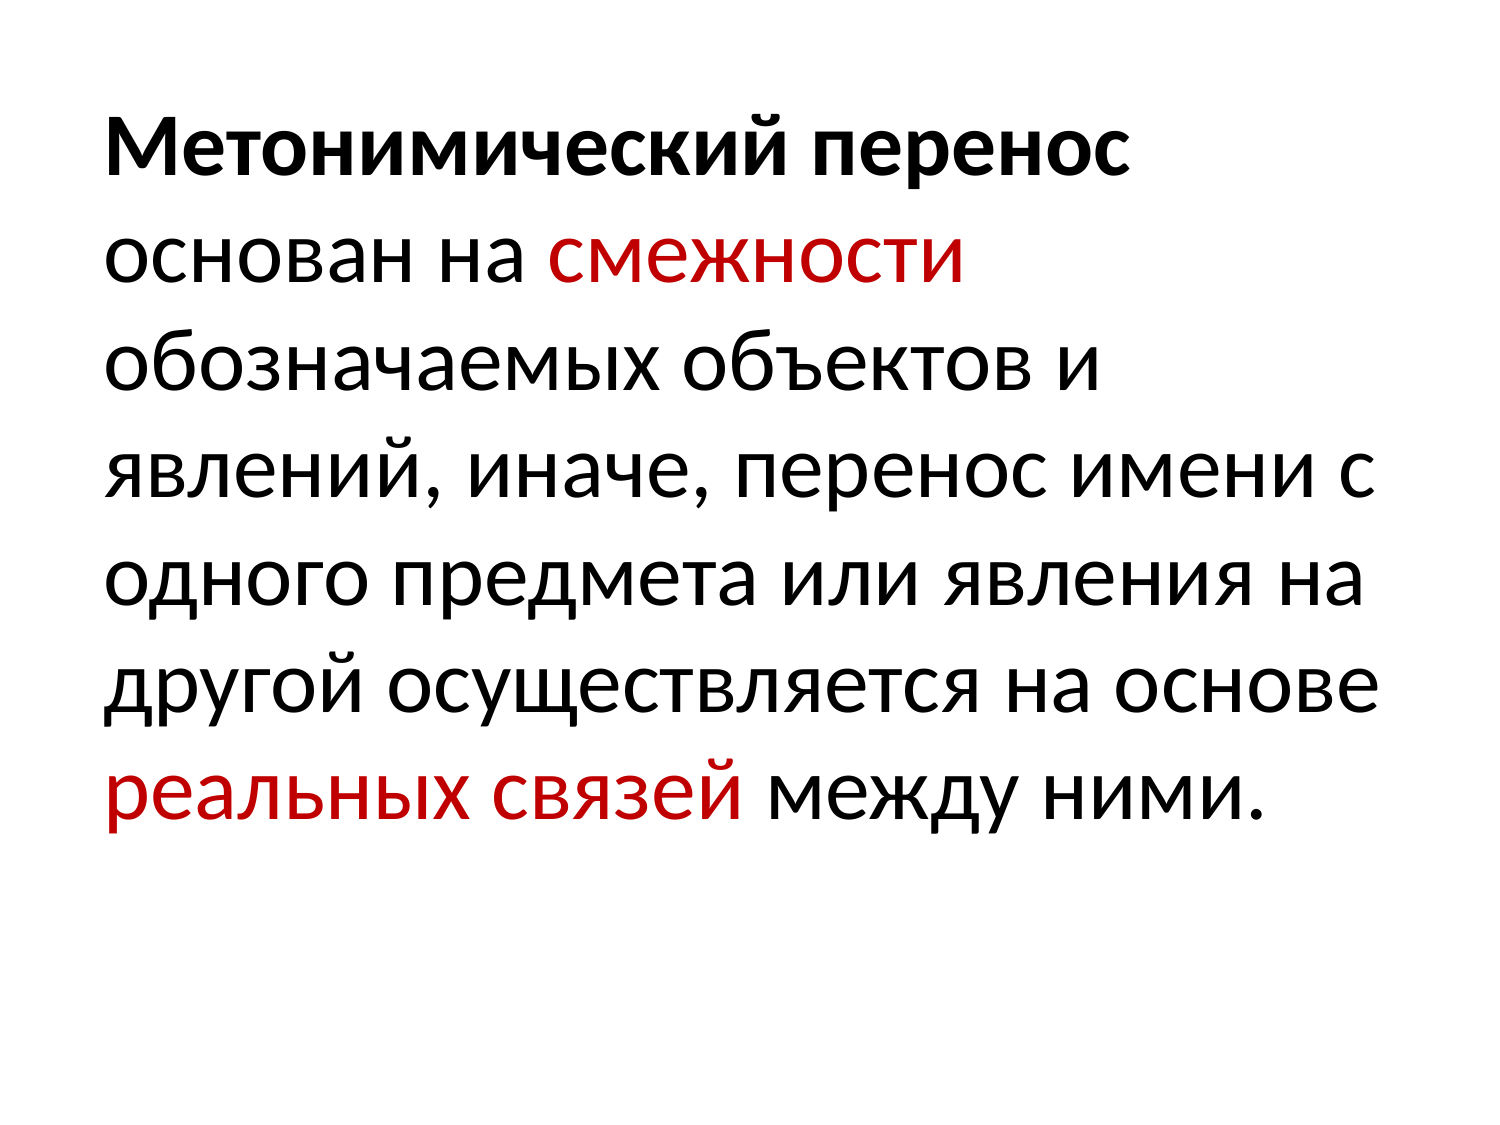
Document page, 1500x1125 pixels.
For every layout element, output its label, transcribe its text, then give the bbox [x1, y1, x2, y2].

list Метонимический перенос основан на смежности обозначаемых объектов и явлений, иначе, перенос имени с одного предмета или явления на другой осуществляется на основе реальных связей между ними. [88, 78, 1439, 1024]
